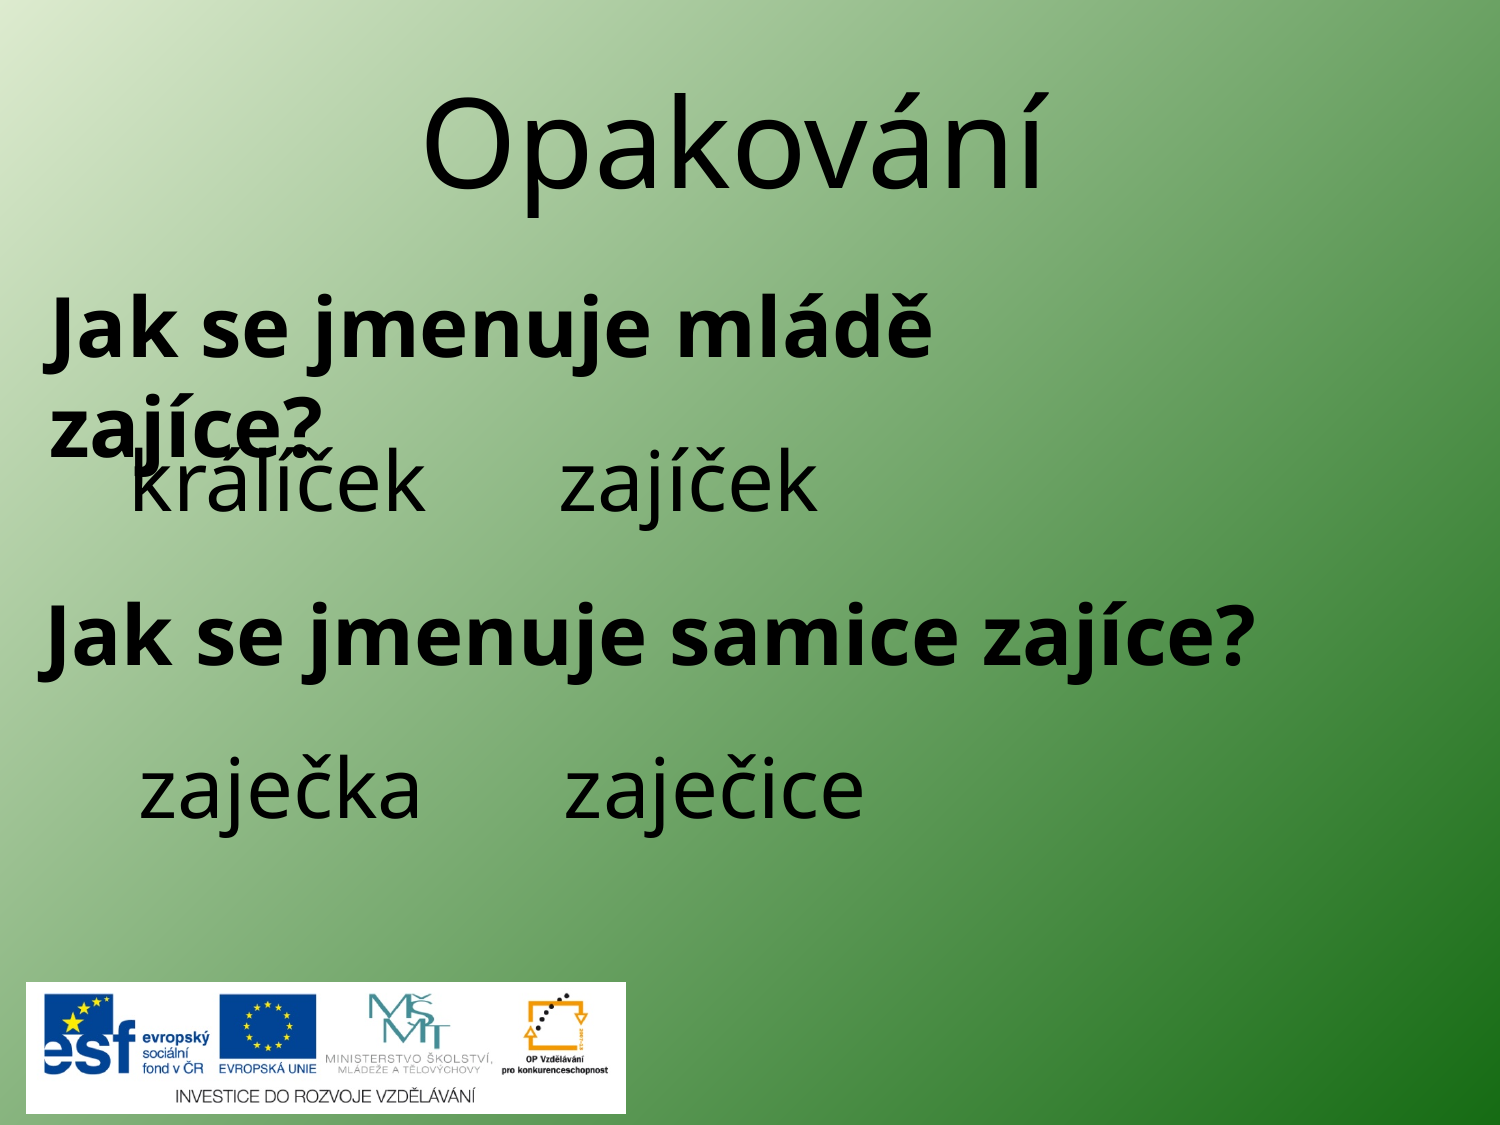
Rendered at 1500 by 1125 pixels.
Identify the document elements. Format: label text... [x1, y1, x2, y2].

text_box zajíček [544, 420, 999, 536]
text_box zaječka [123, 727, 549, 843]
picture [26, 982, 627, 1114]
text_box Jak se jmenuje samice zajíce? [29, 574, 1353, 689]
text_box Jak se jmenuje mládě zajíce? [34, 267, 1169, 482]
text_box zaječice [549, 727, 963, 843]
text_box králíček [113, 420, 539, 536]
title Opakování [75, 45, 1425, 233]
